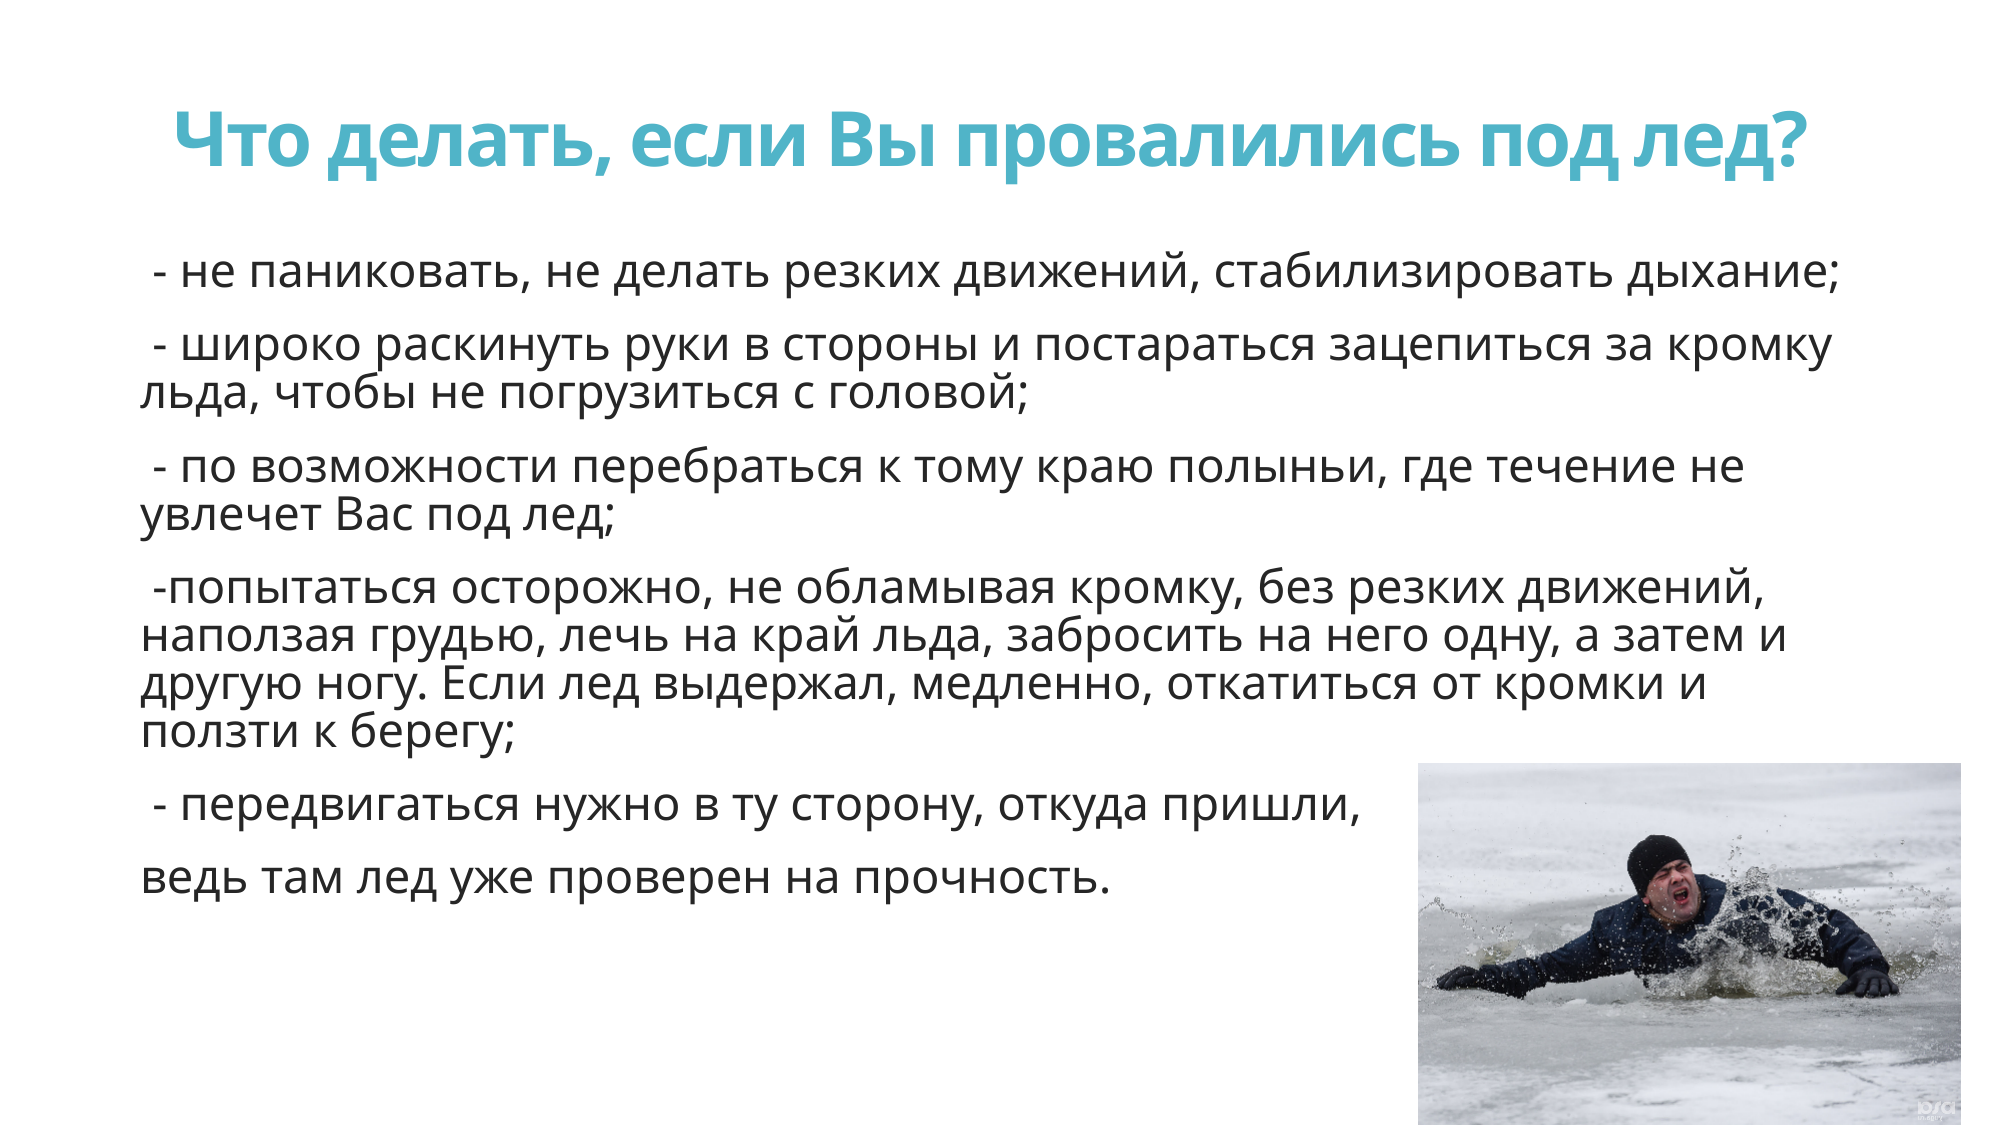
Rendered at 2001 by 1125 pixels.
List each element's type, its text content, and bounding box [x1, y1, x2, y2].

picture [1418, 763, 1961, 1125]
title Что делать, если Вы провалились под лед? [107, 81, 1875, 206]
list - не паниковать, не делать резких движений, стабилизировать дыхание; - широко раскинуть руки в стороны и постараться зацепиться за кромку льда, чтобы не погрузиться с головой; - по возможности перебраться к тому краю полыньи, где течение не увлечет Вас под лед; -попытаться осторожно, не обламывая кромку, без резких движений, наползая грудью, лечь на край льда, забросить на него одну, а затем и другую ногу. Если лед выдержал, медленно, откатиться от кромки и ползти к берегу; - передвигаться нужно в ту сторону, откуда пришли, ведь там лед уже проверен на прочность. [111, 241, 1876, 948]
